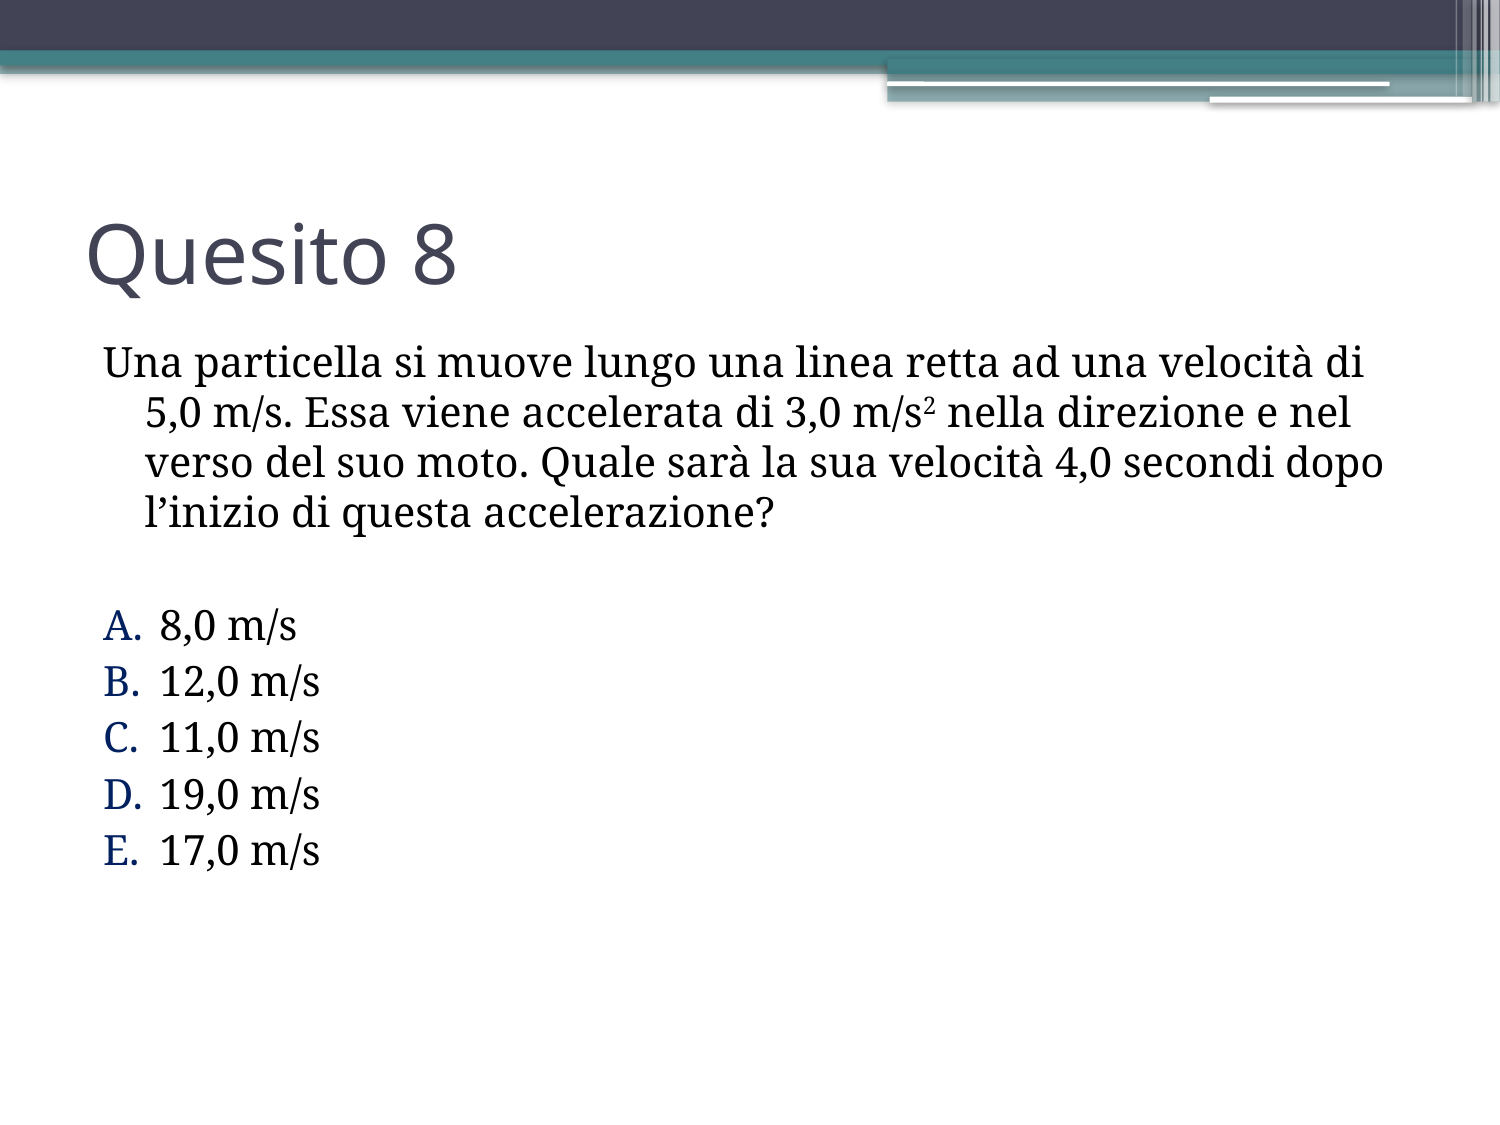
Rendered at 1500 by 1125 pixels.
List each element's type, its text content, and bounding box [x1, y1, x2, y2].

list Una particella si muove lungo una linea retta ad una velocità di 5,0 m/s. Essa viene accelerata di 3,0 m/s2 nella direzione e nel verso del suo moto. Quale sarà la sua velocità 4,0 secondi dopo l’inizio di questa accelerazione? 8,0 m/s 12,0 m/s 11,0 m/s 19,0 m/s 17,0 m/s [70, 328, 1421, 1038]
title Quesito 8 [70, 164, 1421, 328]
